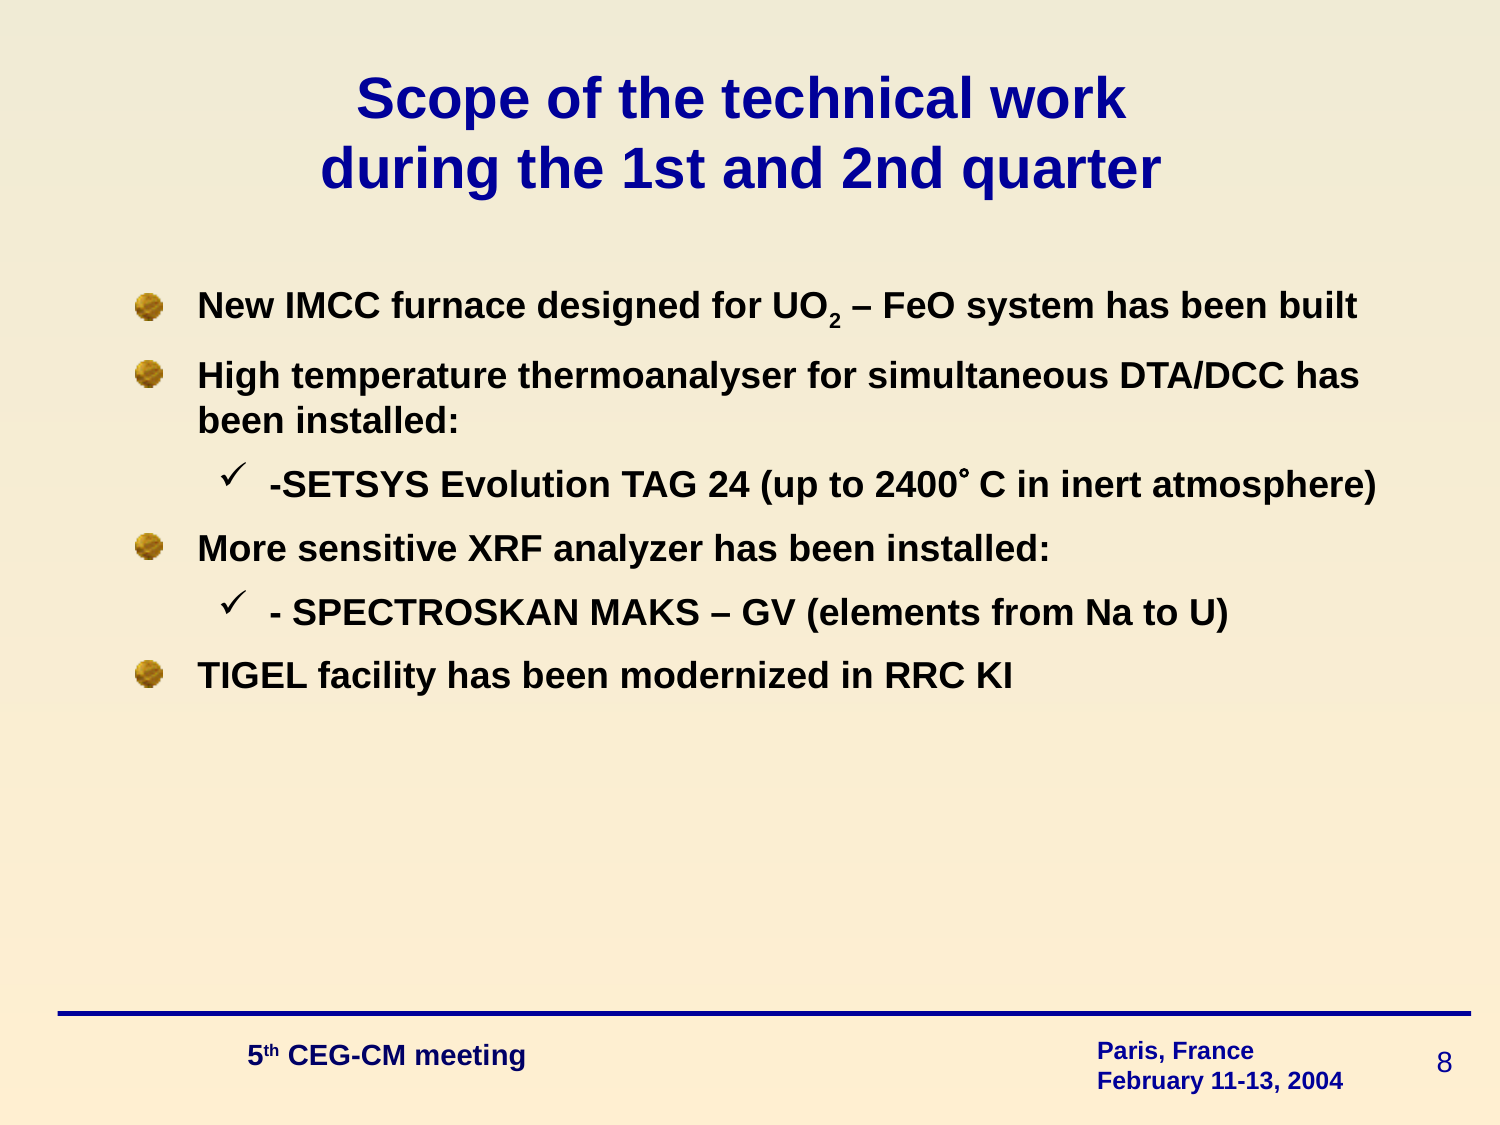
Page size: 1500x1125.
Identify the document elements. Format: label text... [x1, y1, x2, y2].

title Scope of the technical work during the 1st and 2nd quarter [0, 36, 1500, 224]
picture [135, 533, 163, 560]
picture [135, 293, 163, 321]
slide_number 8 [1155, 1023, 1468, 1099]
picture [135, 660, 163, 688]
text_box New IMCC furnace designed for UO2 – FeO system has been built High temperature thermoanalyser for simultaneous DTA/DCC has been installed: -SETSYS Evolution TAG 24 (up to 2400 C in inert atmosphere) More sensitive XRF analyzer has been installed: - SPECTROSKAN MAKS – GV (elements from Na to U) TIGEL facility has been modernized in RRC KI [120, 273, 1396, 754]
footer 5th CEG-CM meeting [35, 1009, 615, 1098]
picture [135, 360, 163, 388]
